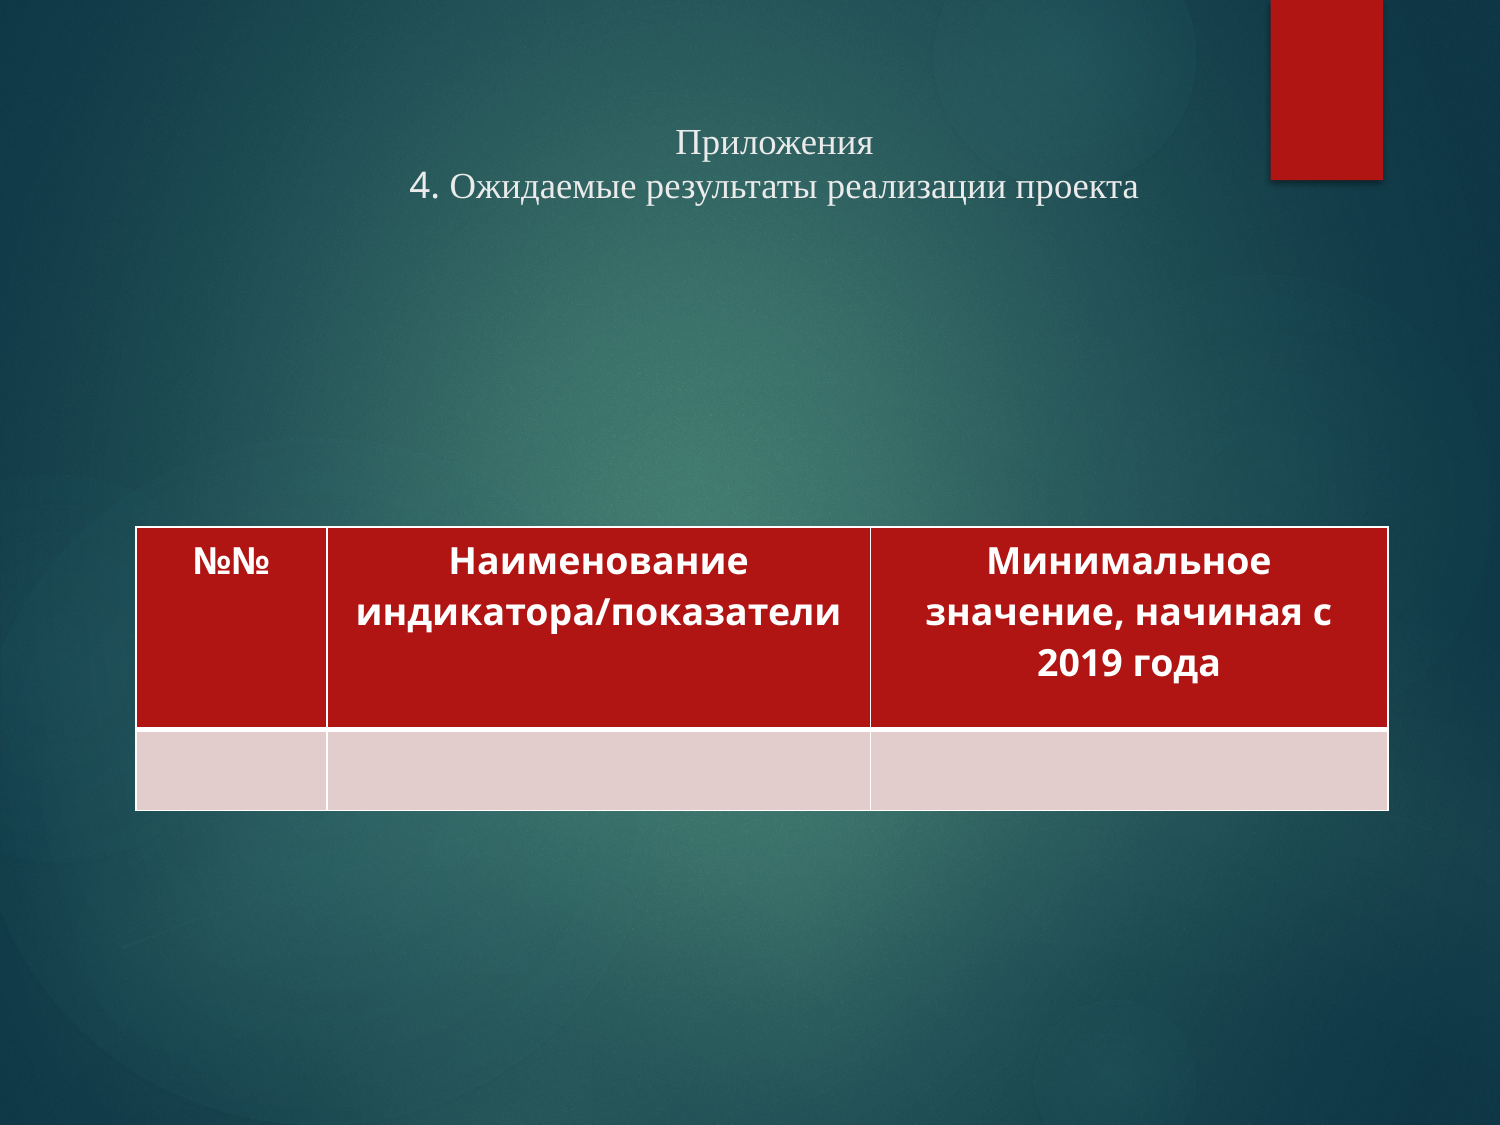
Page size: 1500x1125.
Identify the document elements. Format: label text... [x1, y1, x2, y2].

table_header Наименование индикатора/показатели [328, 528, 870, 727]
table_cell [328, 732, 870, 810]
table_cell [871, 732, 1387, 810]
table_cell [137, 732, 326, 810]
table_header Минимальное значение, начиная с 2019 года [871, 528, 1387, 727]
table_header №№ [137, 528, 326, 727]
title Приложения 4. Ожидаемые результаты реализации проекта [123, 66, 1425, 480]
